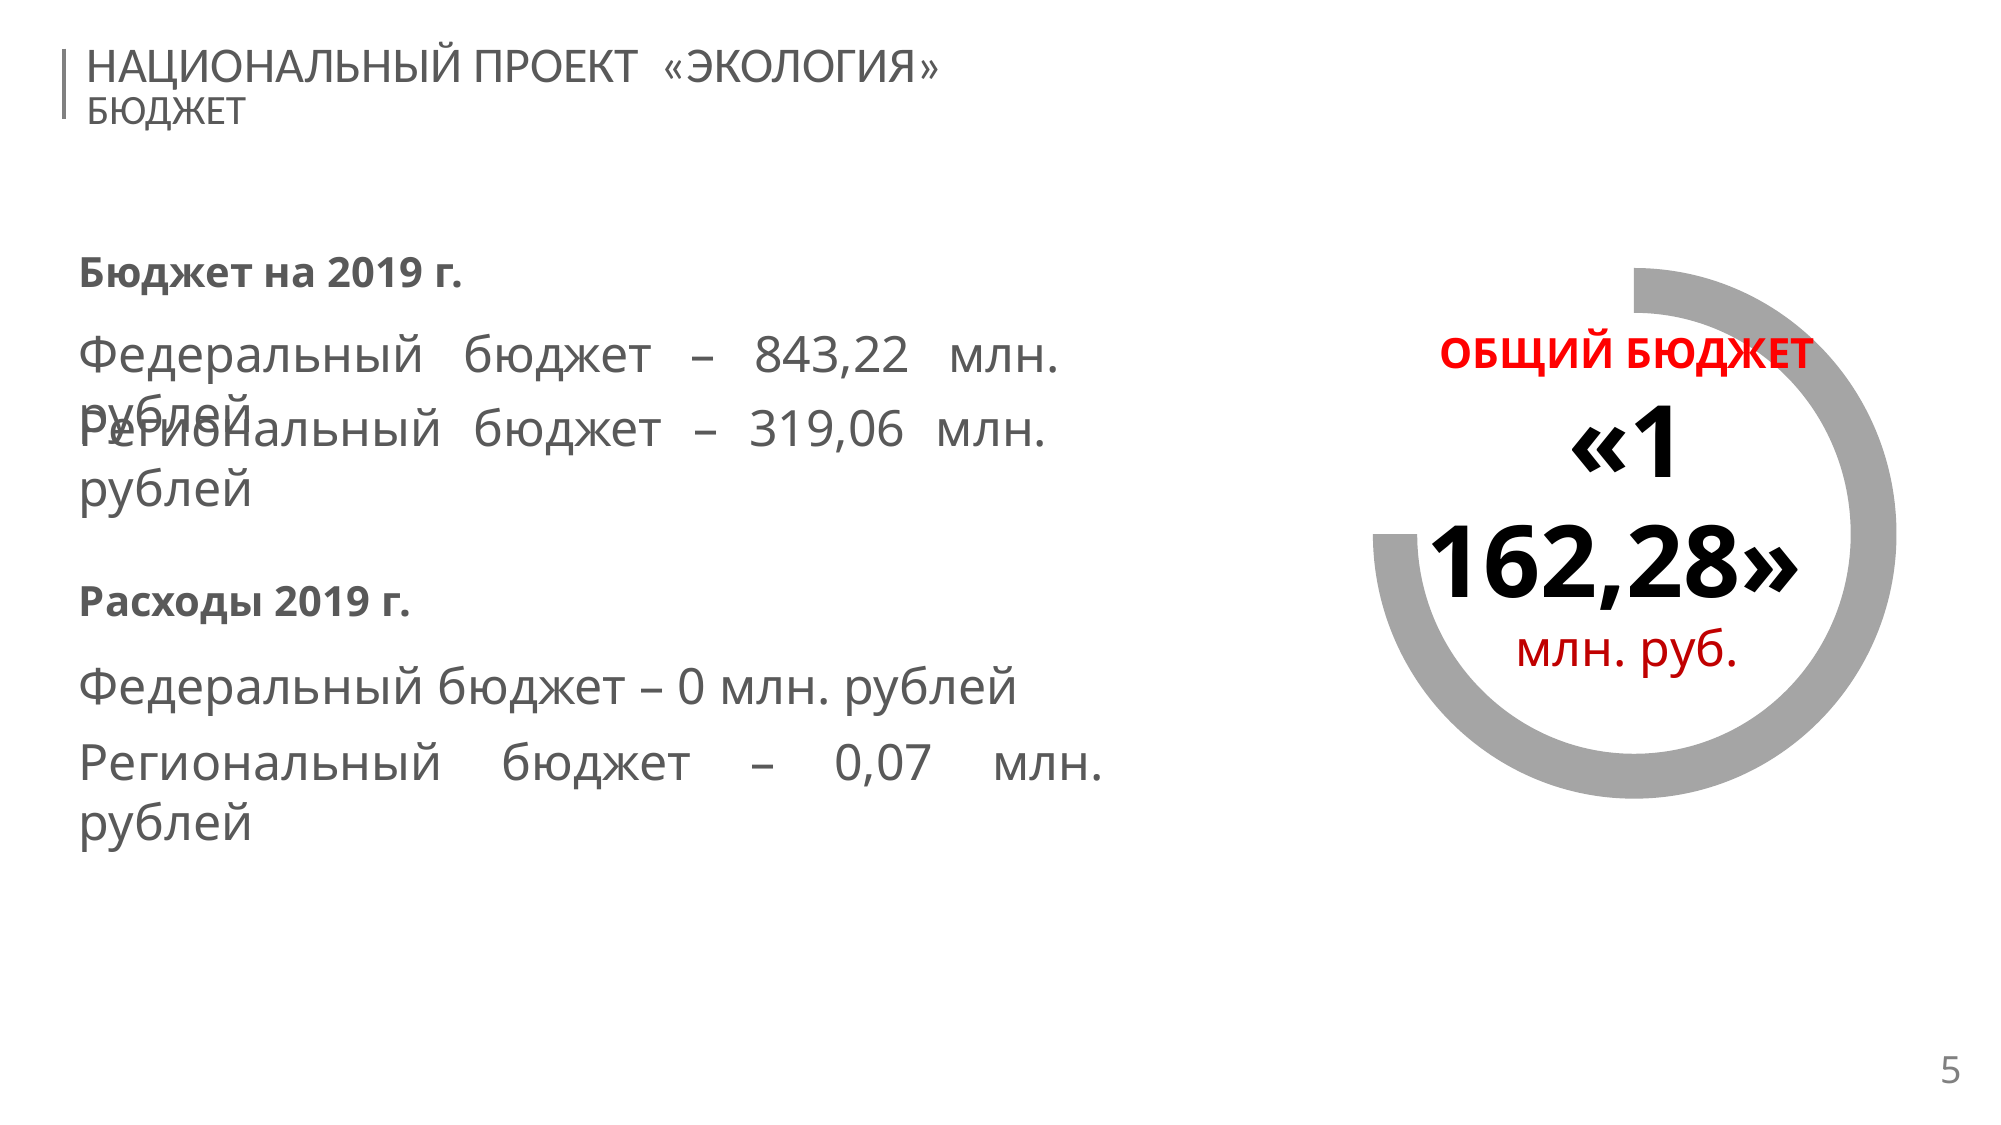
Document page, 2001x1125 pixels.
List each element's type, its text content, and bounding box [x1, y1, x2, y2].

text_box Федеральный бюджет – 843,22 млн. рублей [64, 314, 1076, 450]
text_box 5 [1864, 1035, 2000, 1111]
text_box Региональный бюджет – 319,06 млн. рублей [63, 389, 1063, 524]
text_box ОБЩИЙ БЮДЖЕТ «1 162,28» млн. руб. [1367, 319, 1887, 685]
text_box Региональный бюджет – 0,07 млн. рублей [63, 722, 1119, 858]
text_box Бюджет на 2019 г. [63, 238, 913, 304]
text_box [1419, 685, 1850, 799]
text_box Федеральный бюджет – 0 млн. рублей [63, 647, 1063, 722]
text_box НАЦИОНАЛЬНЫЙ ПРОЕКТ «ЭКОЛОГИЯ» БЮДЖЕТ [71, 38, 2000, 139]
text_box [1887, 462, 1897, 605]
text_box Расходы 2019 г. [63, 567, 913, 633]
text_box [1633, 267, 1789, 319]
